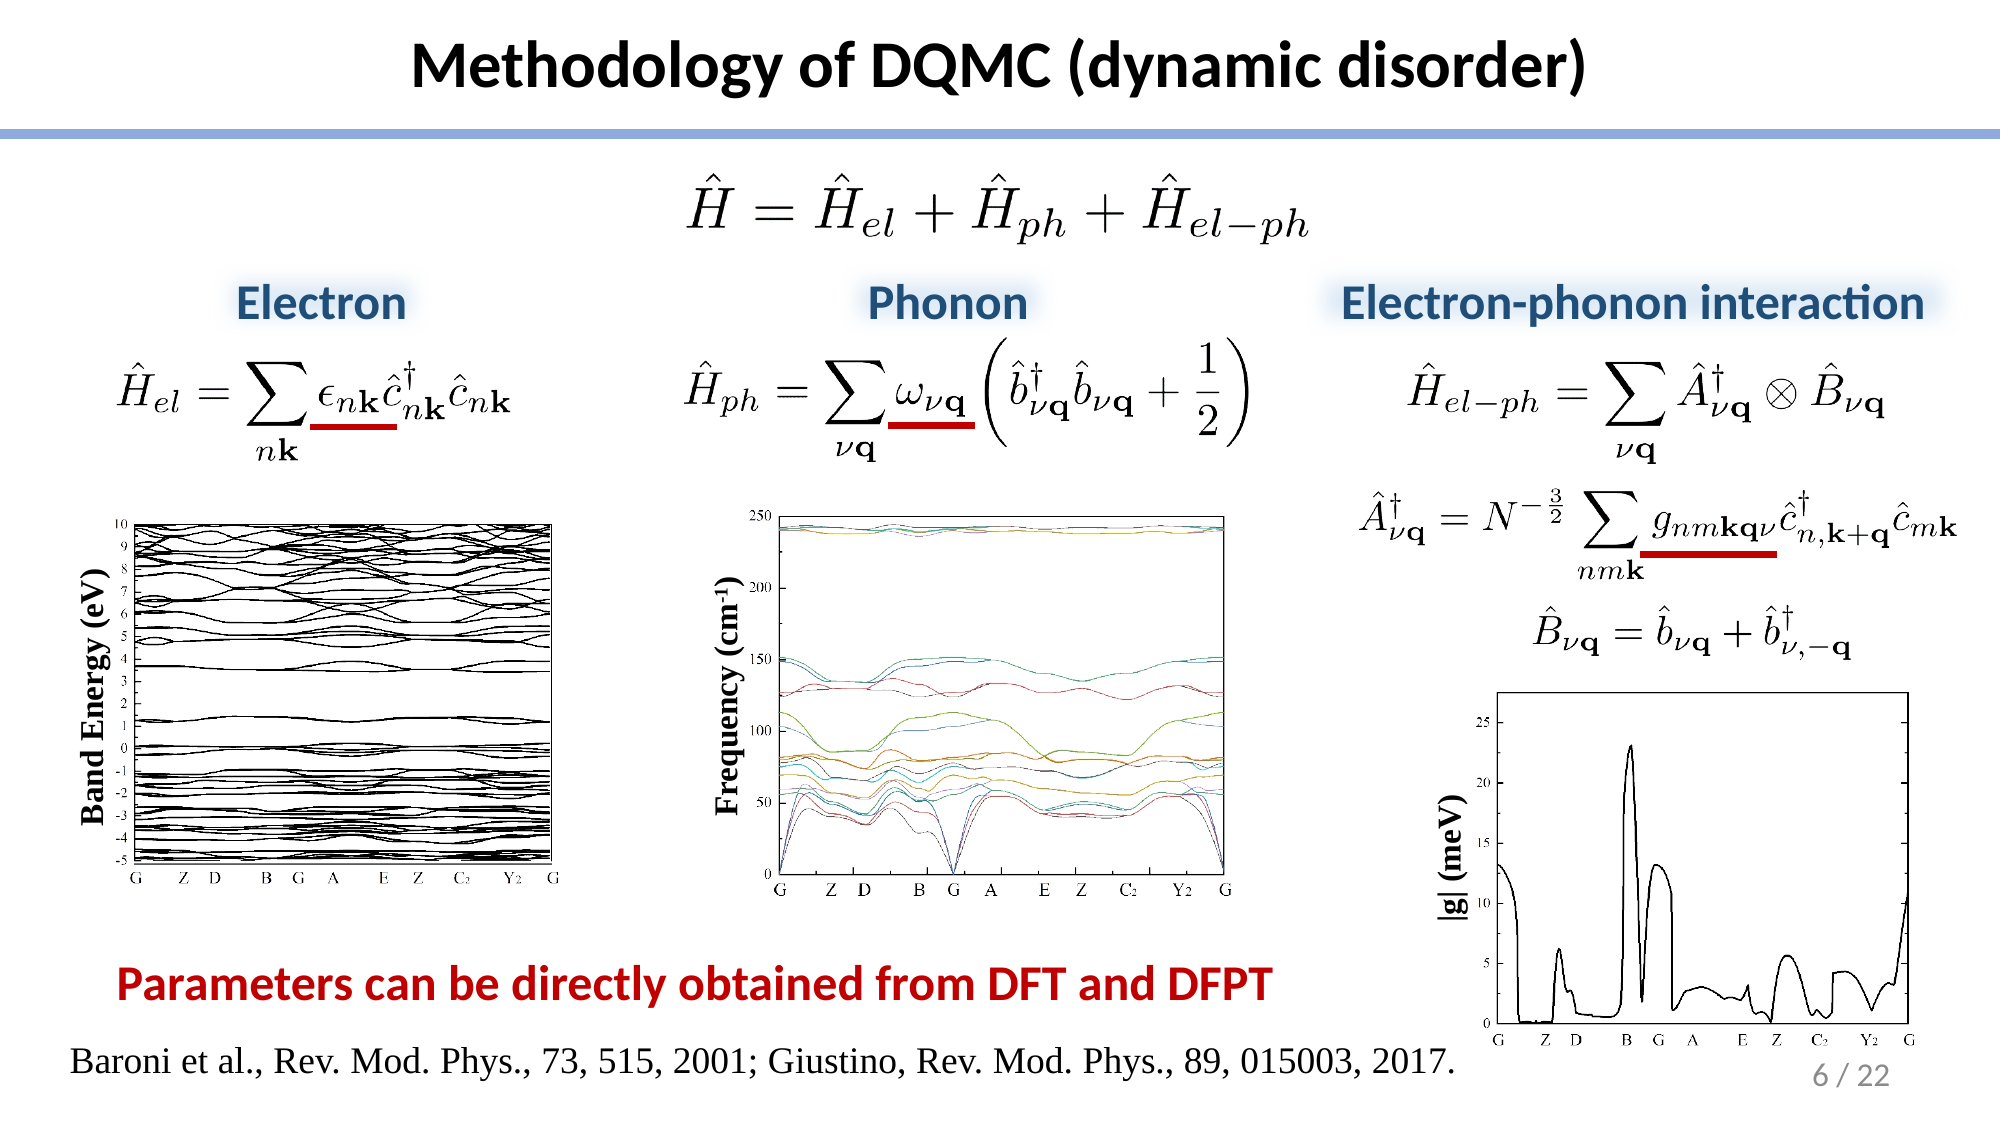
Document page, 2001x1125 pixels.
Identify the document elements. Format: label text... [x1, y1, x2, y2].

text_box *SOM: stochastic optimization method for numerical analytic continuation [1332, 288, 1935, 311]
picture [682, 168, 1316, 248]
slide_number 11 [1339, 293, 1929, 306]
text_box The computational cost is independent of the total number of unit cells N. [246, 294, 399, 306]
picture [1531, 603, 1854, 666]
title Methodology of DQMC (static disorder) [872, 294, 1025, 306]
slide_number 5 [1606, 1053, 1844, 1103]
text_box Electron-phonon interaction: [868, 291, 1028, 309]
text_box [112, 354, 513, 464]
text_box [696, 500, 1247, 909]
text_box Baroni et al., Rev. Mod. Phys., 73, 515, 2001; Giustino, Rev. Mod. Phys., 89, 015003, 2017. [54, 1028, 1669, 1089]
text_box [1335, 291, 1932, 309]
text_box Phonon: [242, 291, 402, 309]
title Methodology of DQMC (dynamic disorder) [38, 0, 1961, 144]
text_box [1354, 485, 1961, 583]
picture [1403, 352, 1887, 469]
text_box Parameters can be directly obtained from DFT and DFPT [39, 943, 1351, 1019]
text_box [62, 509, 577, 893]
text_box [1419, 682, 1928, 1053]
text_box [679, 334, 1252, 464]
